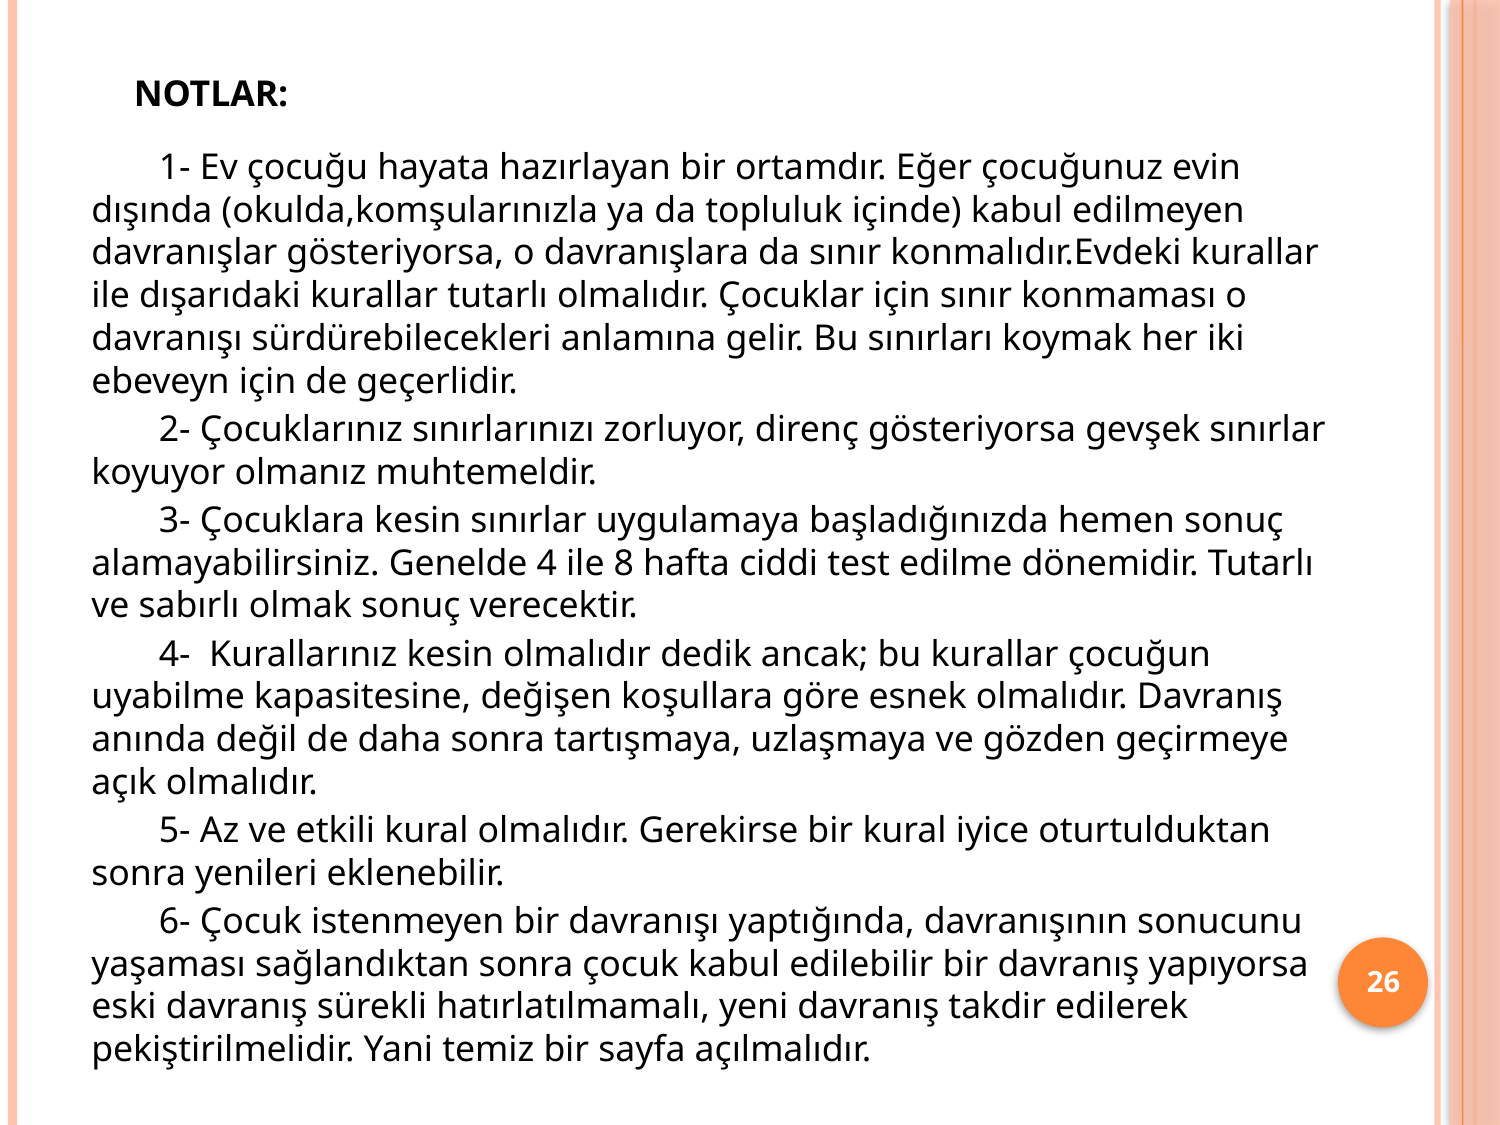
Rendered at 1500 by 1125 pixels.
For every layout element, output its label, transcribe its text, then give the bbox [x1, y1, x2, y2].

list NOTLAR: 1- Ev çocuğu hayata hazırlayan bir ortamdır. Eğer çocuğunuz evin dışında (okulda,komşularınızla ya da topluluk içinde) kabul edilmeyen davranışlar gösteriyorsa, o davranışlara da sınır konmalıdır.Evdeki kurallar ile dışarıdaki kurallar tutarlı olmalıdır. Çocuklar için sınır konmaması o davranışı sürdürebilecekleri anlamına gelir. Bu sınırları koymak her iki ebeveyn için de geçerlidir. 2- Çocuklarınız sınırlarınızı zorluyor, direnç gösteriyorsa gevşek sınırlar koyuyor olmanız muhtemeldir. 3- Çocuklara kesin sınırlar uygulamaya başladığınızda hemen sonuç alamayabilirsiniz. Genelde 4 ile 8 hafta ciddi test edilme dönemidir. Tutarlı ve sabırlı olmak sonuç verecektir. 4- Kurallarınız kesin olmalıdır dedik ancak; bu kurallar çocuğun uyabilme kapasitesine, değişen koşullara göre esnek olmalıdır. Davranış anında değil de daha sonra tartışmaya, uzlaşmaya ve gözden geçirmeye açık olmalıdır. 5- Az ve etkili kural olmalıdır. Gerekirse bir kural iyice oturtulduktan sonra yenileri eklenebilir. 6- Çocuk istenmeyen bir davranışı yaptığında, davranışının sonucunu yaşaması sağlandıktan sonra çocuk kabul edilebilir bir davranış yapıyorsa eski davranış sürekli hatırlatılmamalı, yeni davranış takdir edilerek pekiştirilmelidir. Yani temiz bir sayfa açılmalıdır. [76, 30, 1373, 1083]
slide_number 26 [1333, 940, 1434, 1027]
